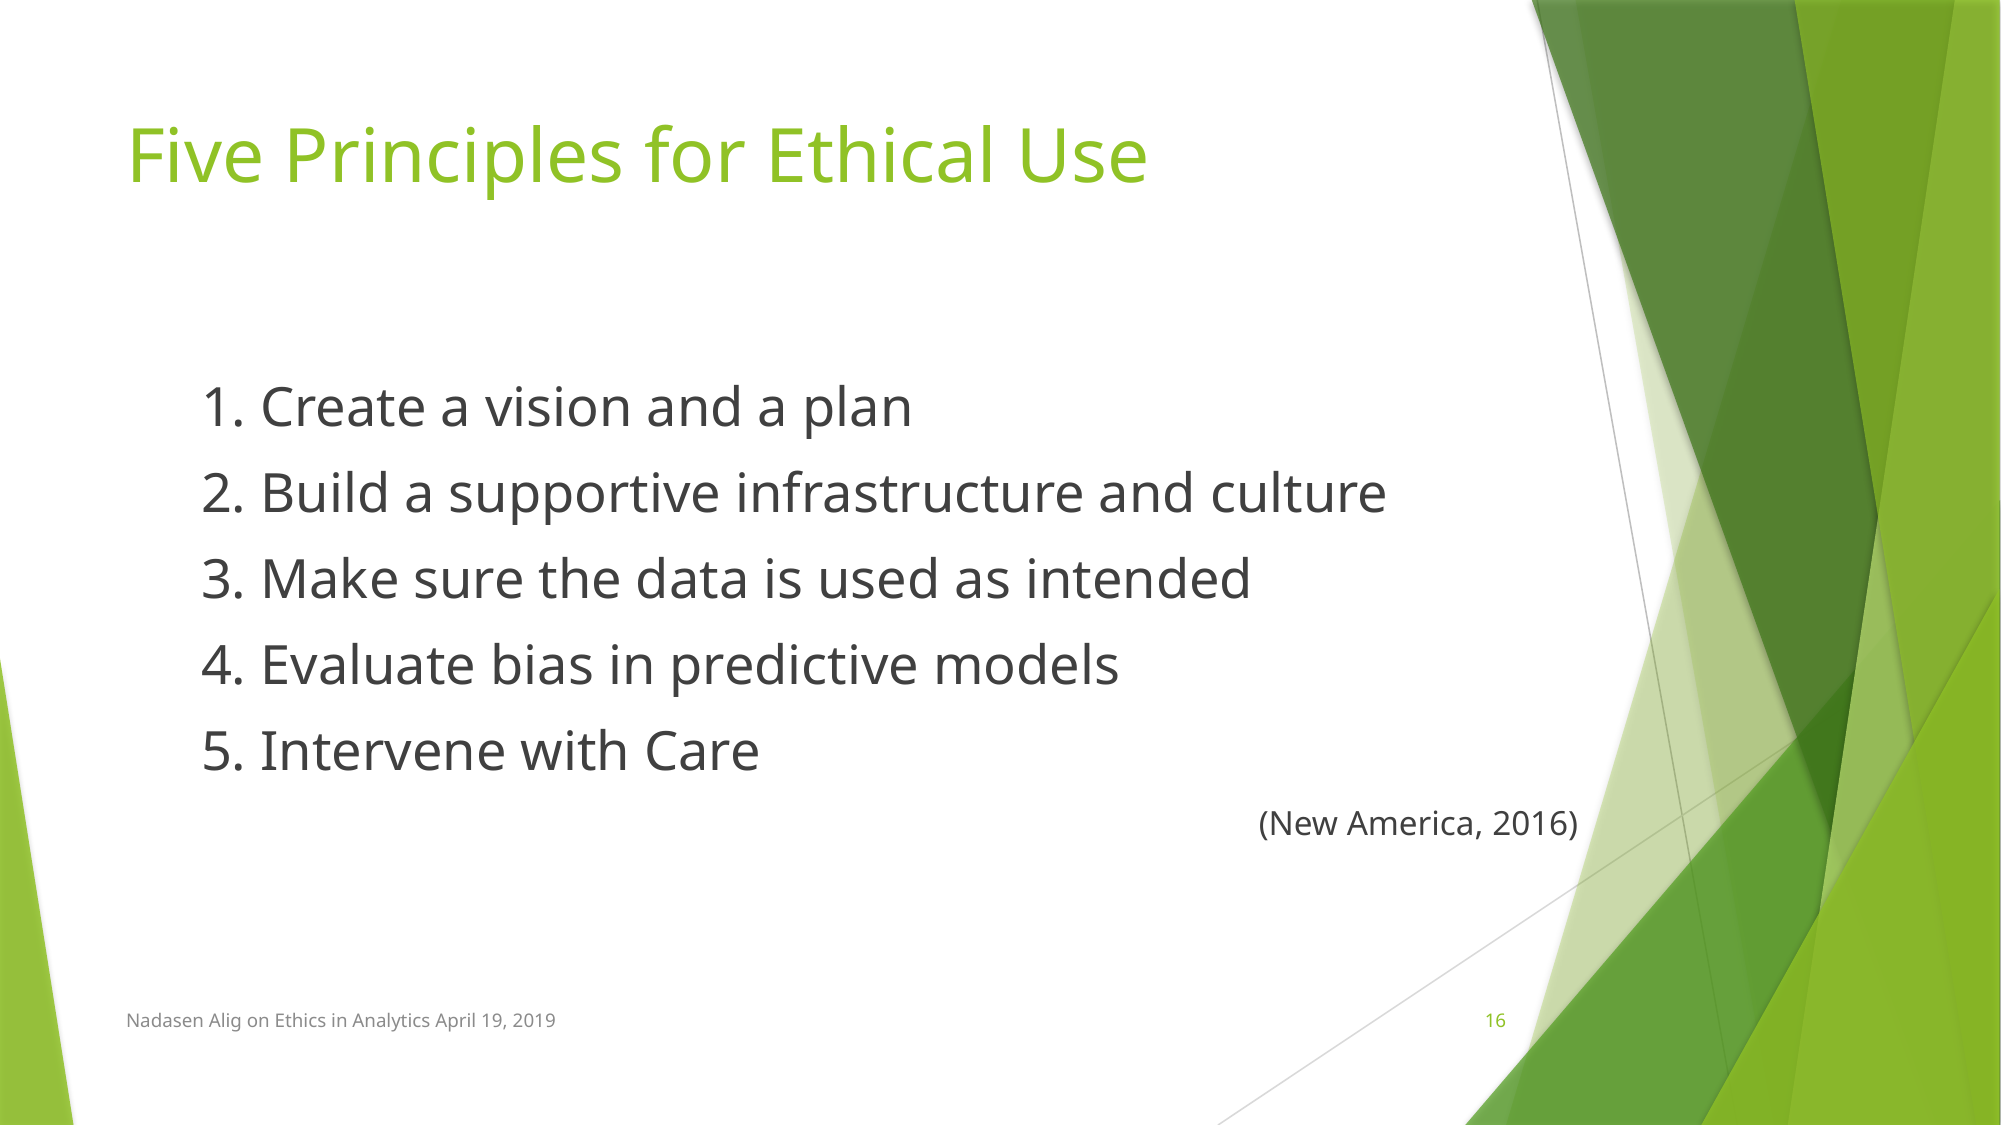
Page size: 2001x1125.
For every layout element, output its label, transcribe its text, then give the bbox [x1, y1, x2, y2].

list 1. Create a vision and a plan 2. Build a supportive infrastructure and culture 3. Make sure the data is used as intended 4. Evaluate bias in predictive models 5. Intervene with Care (New America, 2016) [111, 278, 1594, 1092]
title Five Principles for Ethical Use [111, 99, 1522, 278]
footer Nadasen Alig on Ethics in Analytics April 19, 2019 [111, 991, 1145, 1051]
slide_number 16 [1409, 991, 1522, 1051]
